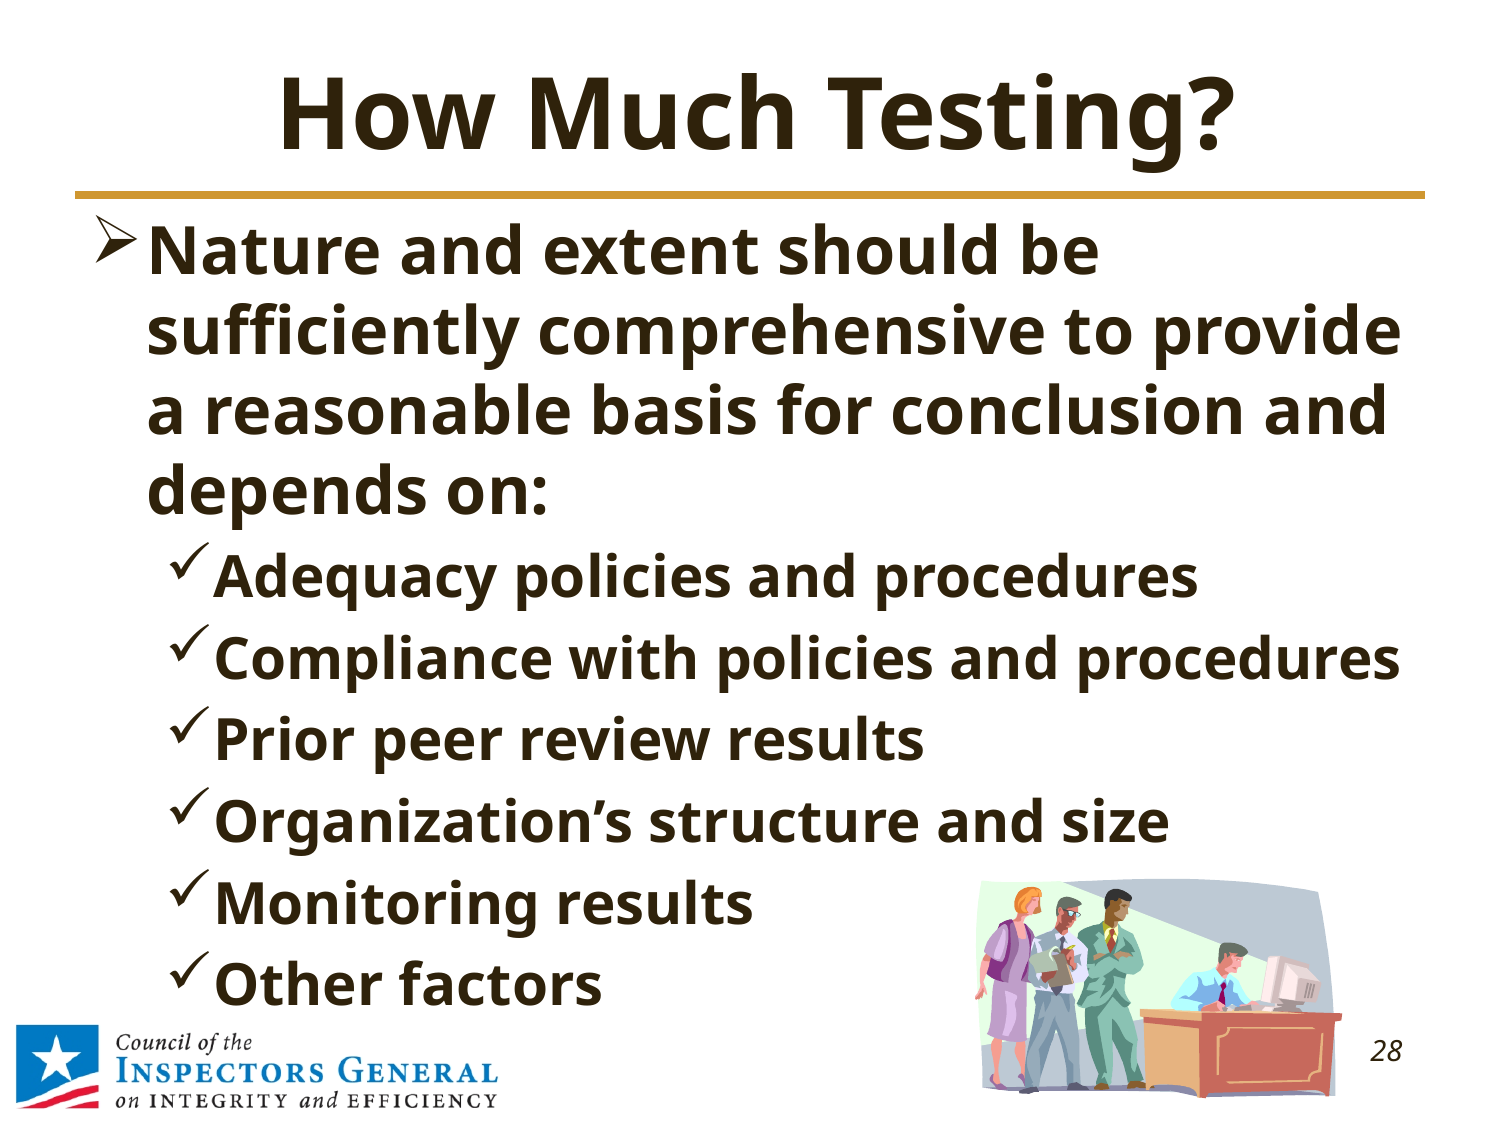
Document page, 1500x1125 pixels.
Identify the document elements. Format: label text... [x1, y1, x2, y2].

title How Much Testing? [87, 44, 1426, 176]
slide_number 28 [1351, 1024, 1426, 1103]
picture [974, 874, 1347, 1103]
picture [0, 1012, 513, 1121]
list Nature and extent should be sufficiently comprehensive to provide a reasonable basis for conclusion and depends on: Adequacy policies and procedures Compliance with policies and procedures Prior peer review results Organization’s structure and size Monitoring results Other factors [74, 199, 1463, 943]
